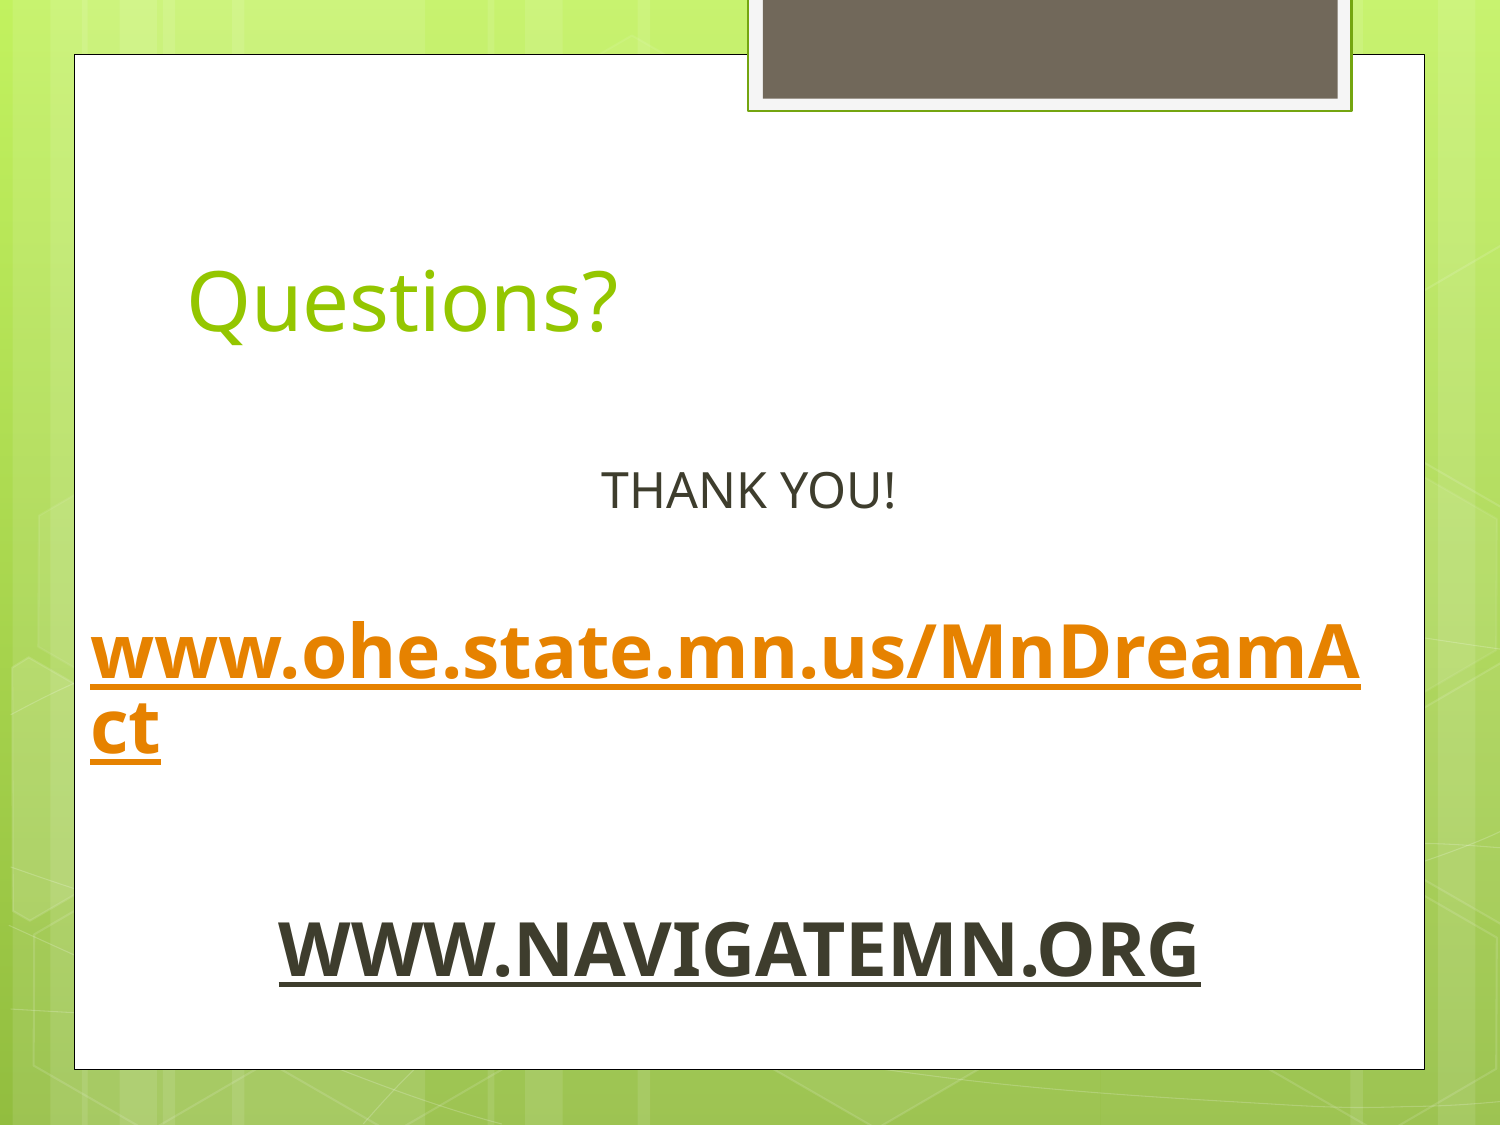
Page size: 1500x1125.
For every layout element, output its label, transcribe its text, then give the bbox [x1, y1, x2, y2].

list THANK YOU! www.ohe.state.mn.us/MnDreamAct WWW.NAVIGATEMN.ORG [75, 381, 1413, 957]
title Questions? [171, 168, 1324, 356]
